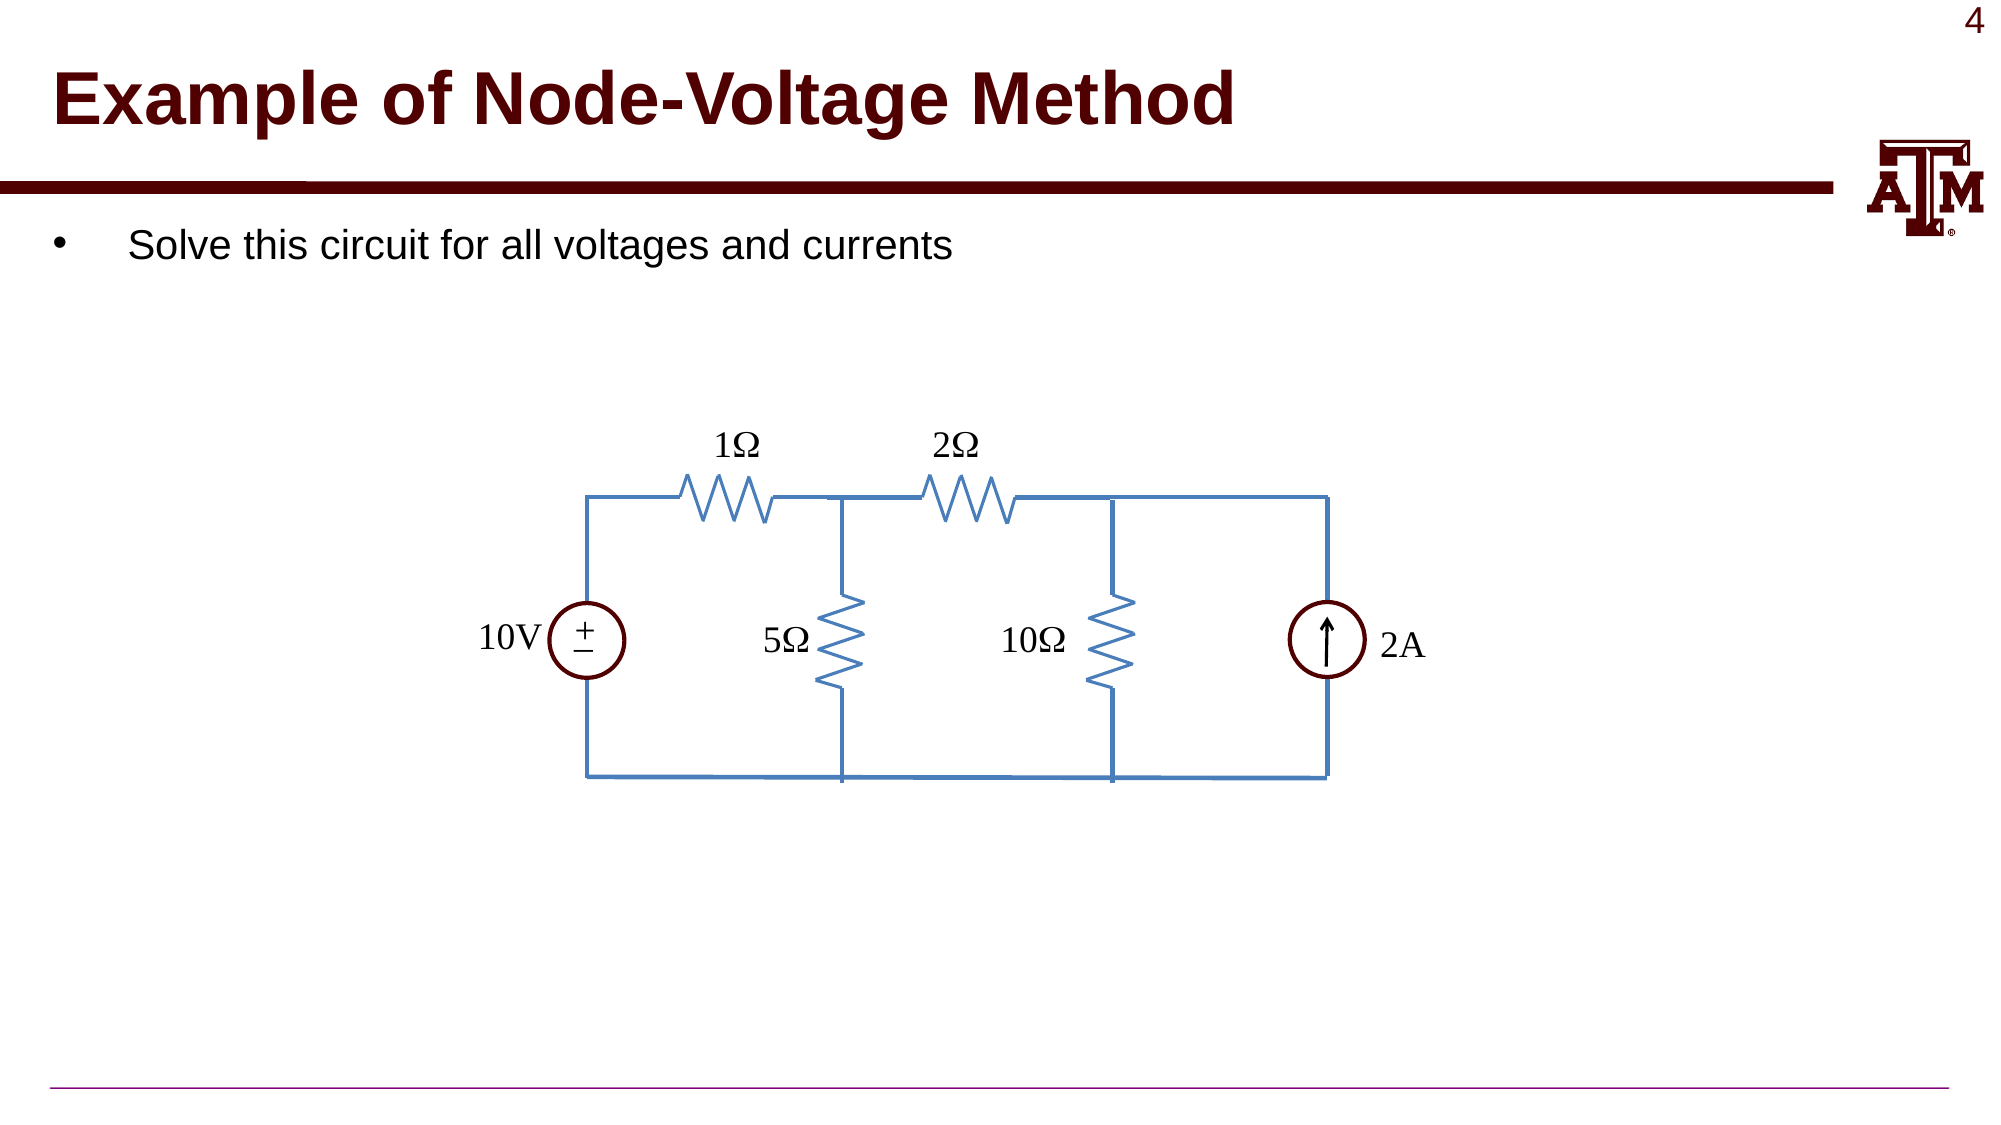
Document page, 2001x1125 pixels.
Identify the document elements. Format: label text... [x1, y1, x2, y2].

picture [1850, 112, 2000, 263]
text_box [462, 412, 1442, 784]
title Example of Node-Voltage Method [37, 12, 1826, 188]
list Solve this circuit for all voltages and currents [37, 209, 1826, 1063]
